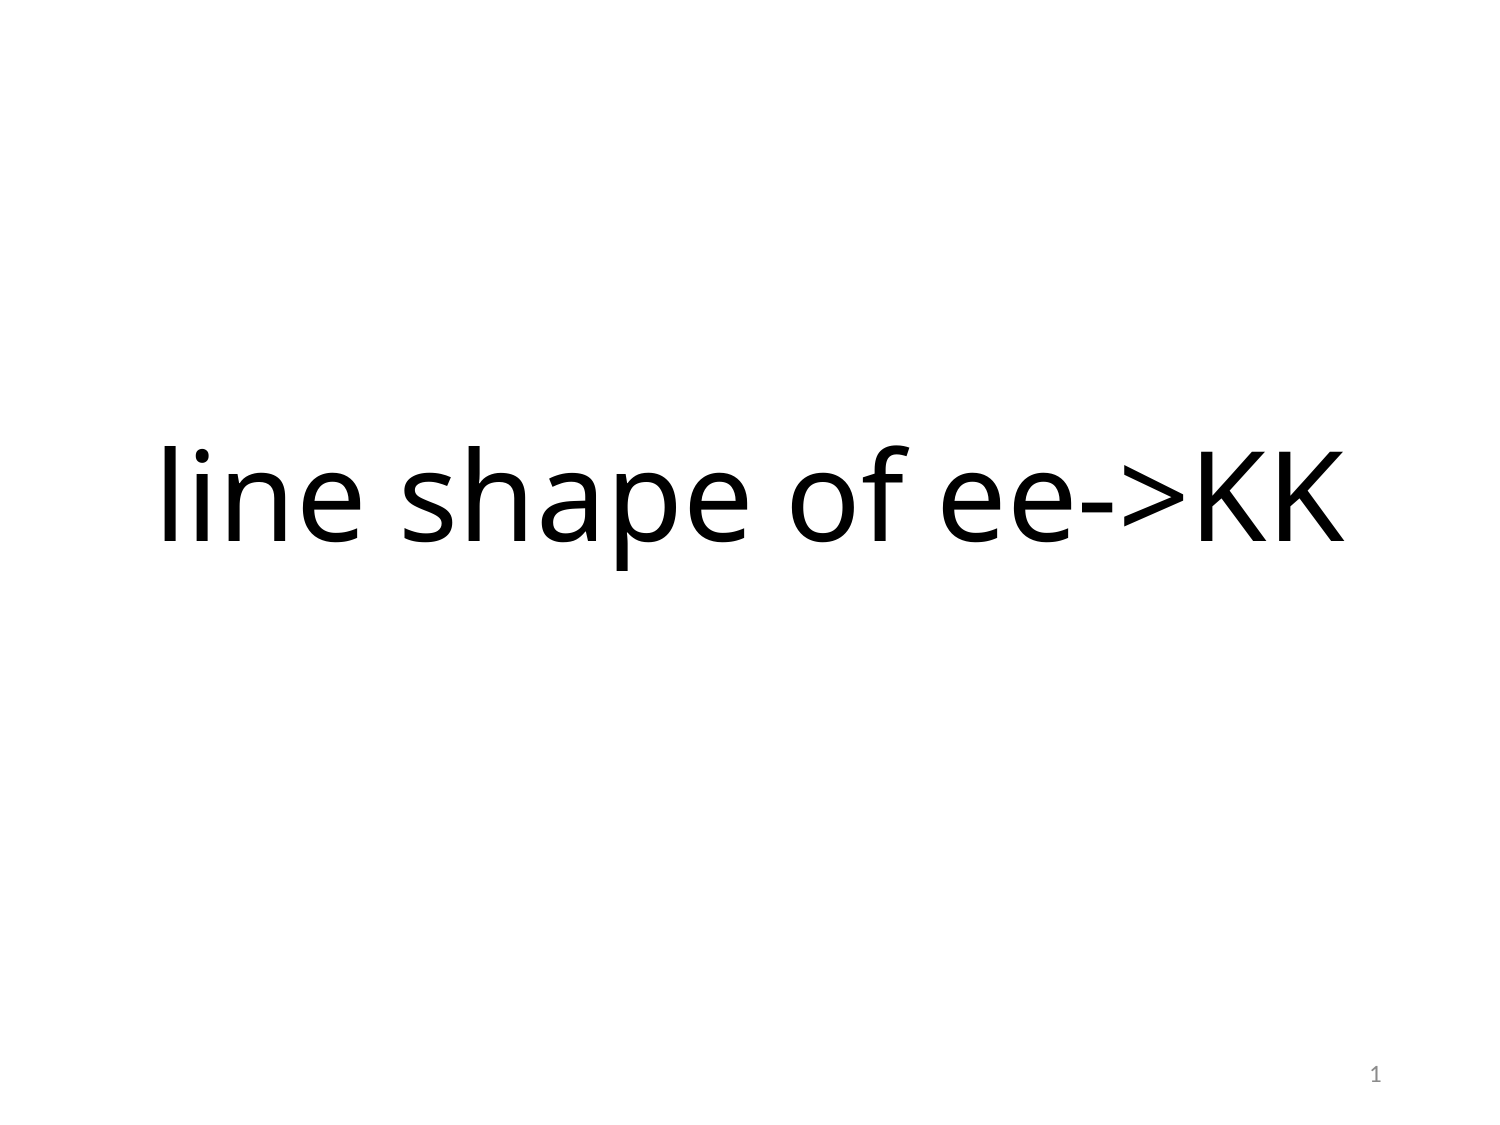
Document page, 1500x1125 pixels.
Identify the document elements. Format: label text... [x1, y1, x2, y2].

title line shape of ee->KK [112, 184, 1388, 576]
slide_number 1 [1059, 1042, 1397, 1103]
